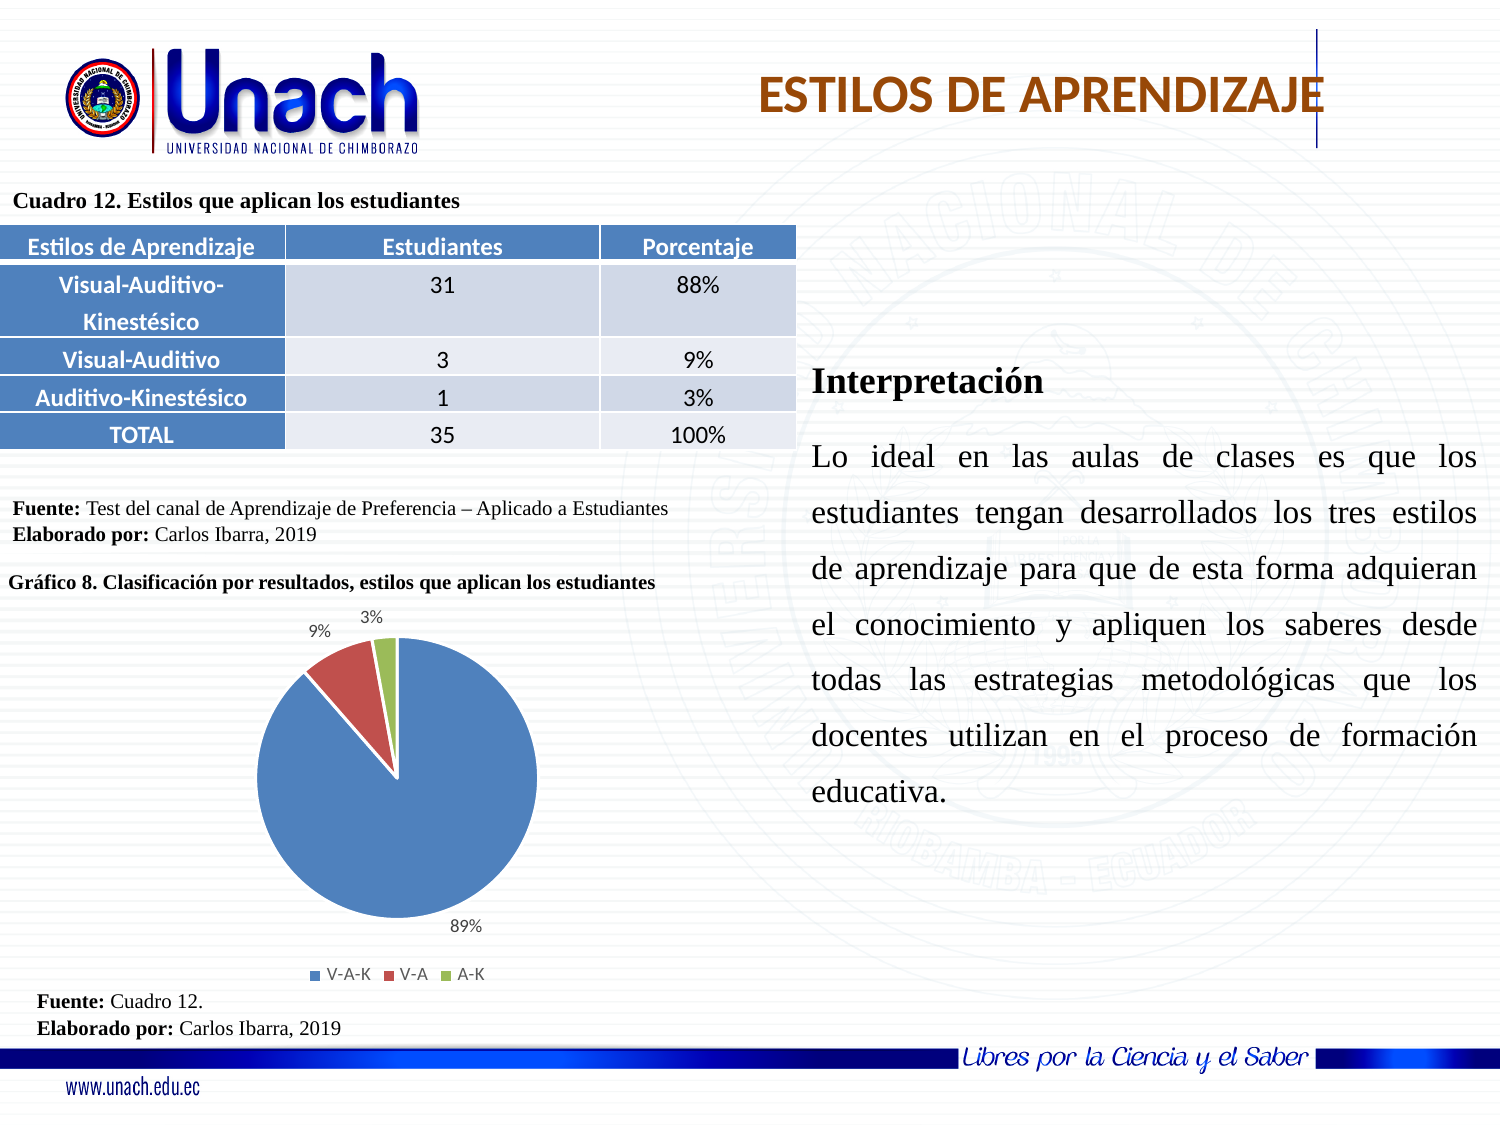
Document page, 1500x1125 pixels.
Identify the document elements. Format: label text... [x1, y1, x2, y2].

table_cell 31 [286, 265, 599, 336]
table_header Estudiantes [286, 225, 599, 259]
table_header Porcentaje [601, 225, 796, 259]
text_box Fuente: Cuadro 12. Elaborado por: Carlos Ibarra, 2019 [22, 1001, 773, 1047]
table_header Estilos de Aprendizaje [0, 225, 285, 259]
table_cell Visual-Auditivo [0, 338, 285, 374]
table_cell 3 [286, 338, 599, 374]
text_box Fuente: Test del canal de Aprendizaje de Preferencia – Aplicado a Estudiantes Elaborado por: Carlos Ibarra, 2019 [0, 485, 748, 554]
text_box ESTILOS DE APRENDIZAJE [743, 50, 1379, 131]
table_cell Auditivo-Kinestésico [0, 376, 285, 411]
text_box Cuadro 12. Estilos que aplican los estudiantes [0, 178, 748, 221]
picture [0, 0, 1500, 1125]
table_cell 35 [286, 413, 599, 449]
table_cell 9% [601, 338, 796, 374]
table_cell TOTAL [0, 413, 285, 449]
table_cell 100% [601, 413, 796, 449]
table_cell 1 [286, 376, 599, 411]
chart [0, 601, 797, 992]
table_cell 3% [601, 376, 796, 411]
picture [0, 451, 796, 601]
text_box Gráfico 8. Clasificación por resultados, estilos que aplican los estudiantes [0, 560, 744, 599]
table_cell Visual-Auditivo-Kinestésico [0, 265, 285, 336]
table_cell 88% [601, 265, 796, 336]
text_box Interpretación Lo ideal en las aulas de clases es que los estudiantes tengan desarrollados los tres estilos de aprendizaje para que de esta forma adquieran el conocimiento y apliquen los saberes desde todas las estrategias metodológicas que los docentes utilizan en el proceso de formación educativa. [796, 331, 1494, 817]
